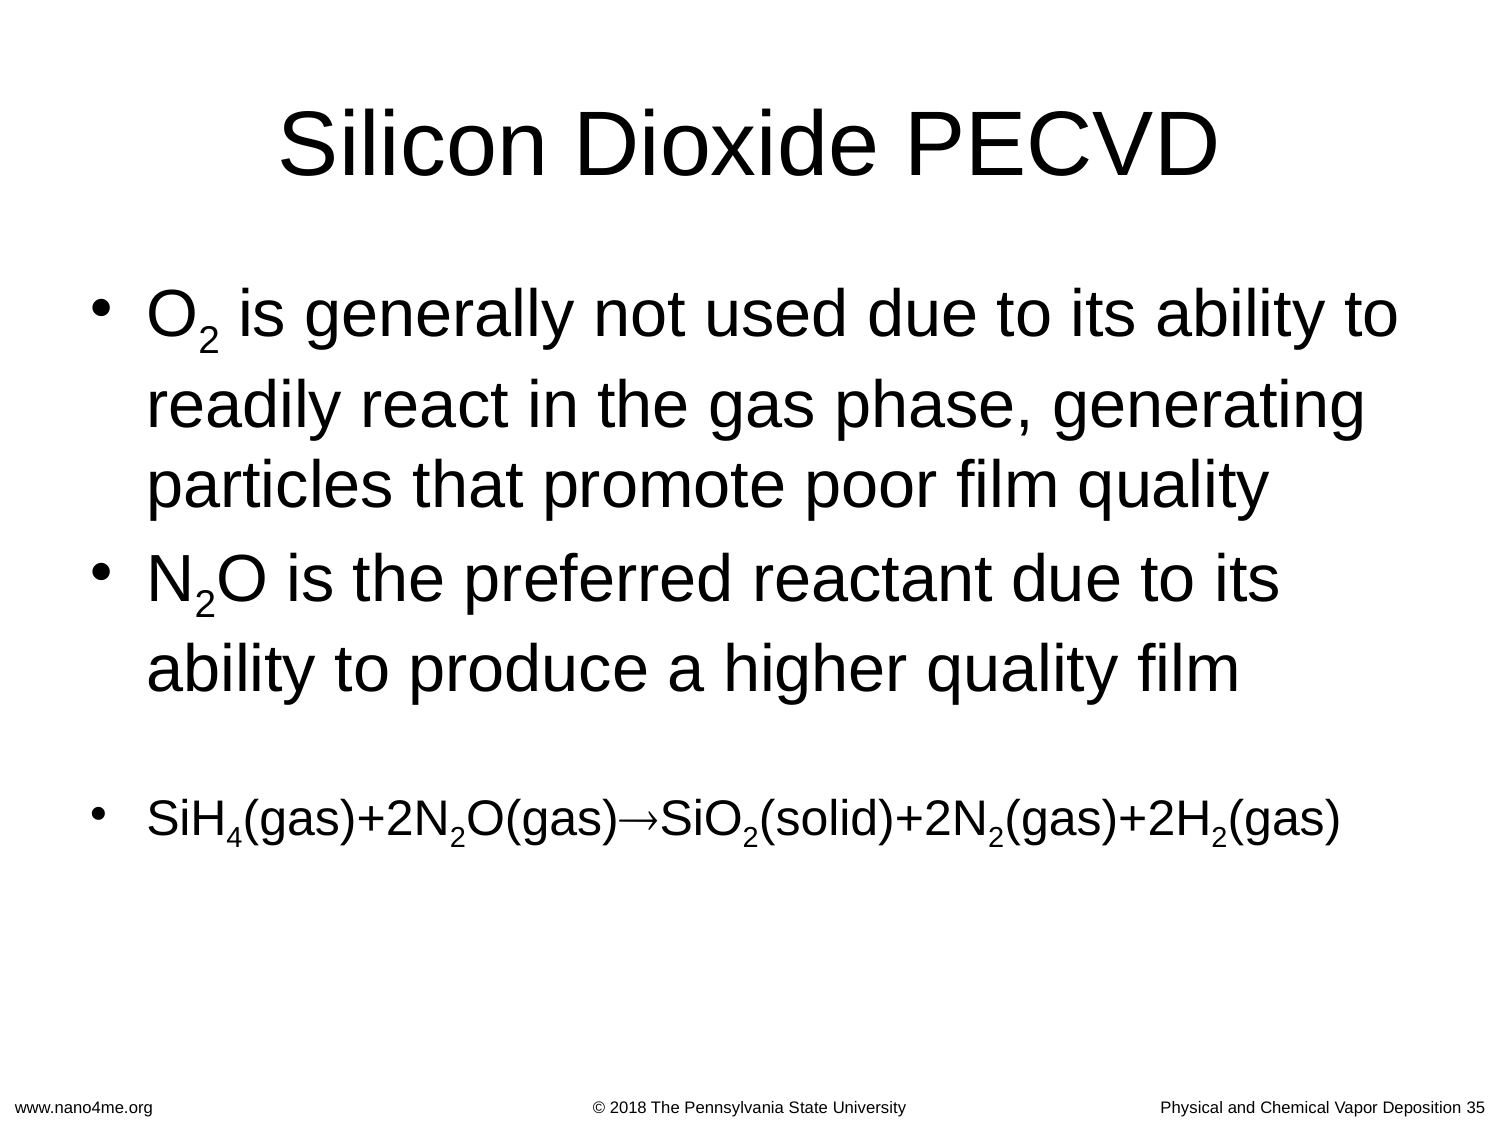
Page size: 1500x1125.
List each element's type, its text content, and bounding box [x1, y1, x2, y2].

list O2 is generally not used due to its ability to readily react in the gas phase, generating particles that promote poor film quality N2O is the preferred reactant due to its ability to produce a higher quality film SiH4(gas)+2N2O(gas)SiO2(solid)+2N2(gas)+2H2(gas) [75, 262, 1425, 863]
title Silicon Dioxide PECVD [75, 45, 1425, 233]
